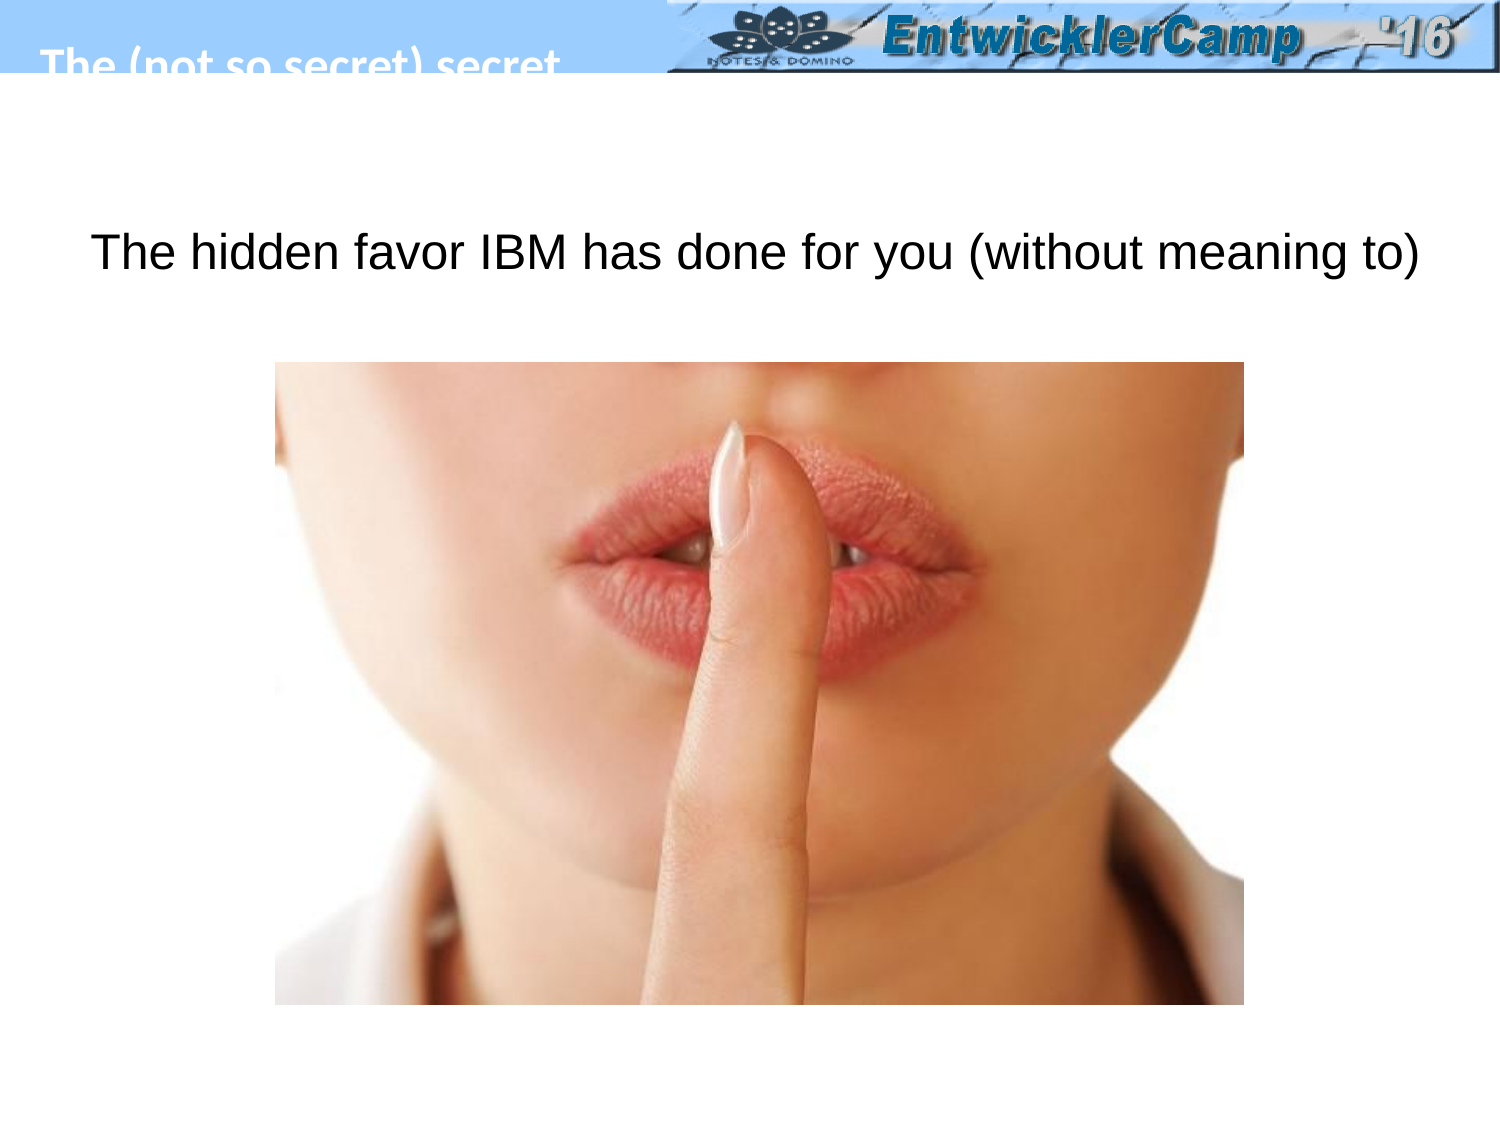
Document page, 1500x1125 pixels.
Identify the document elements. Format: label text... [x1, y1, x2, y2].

list The (not so secret) secret [24, 24, 738, 88]
picture [0, 0, 1500, 1125]
text_box The hidden favor IBM has done for you (without meaning to) [74, 212, 1438, 288]
